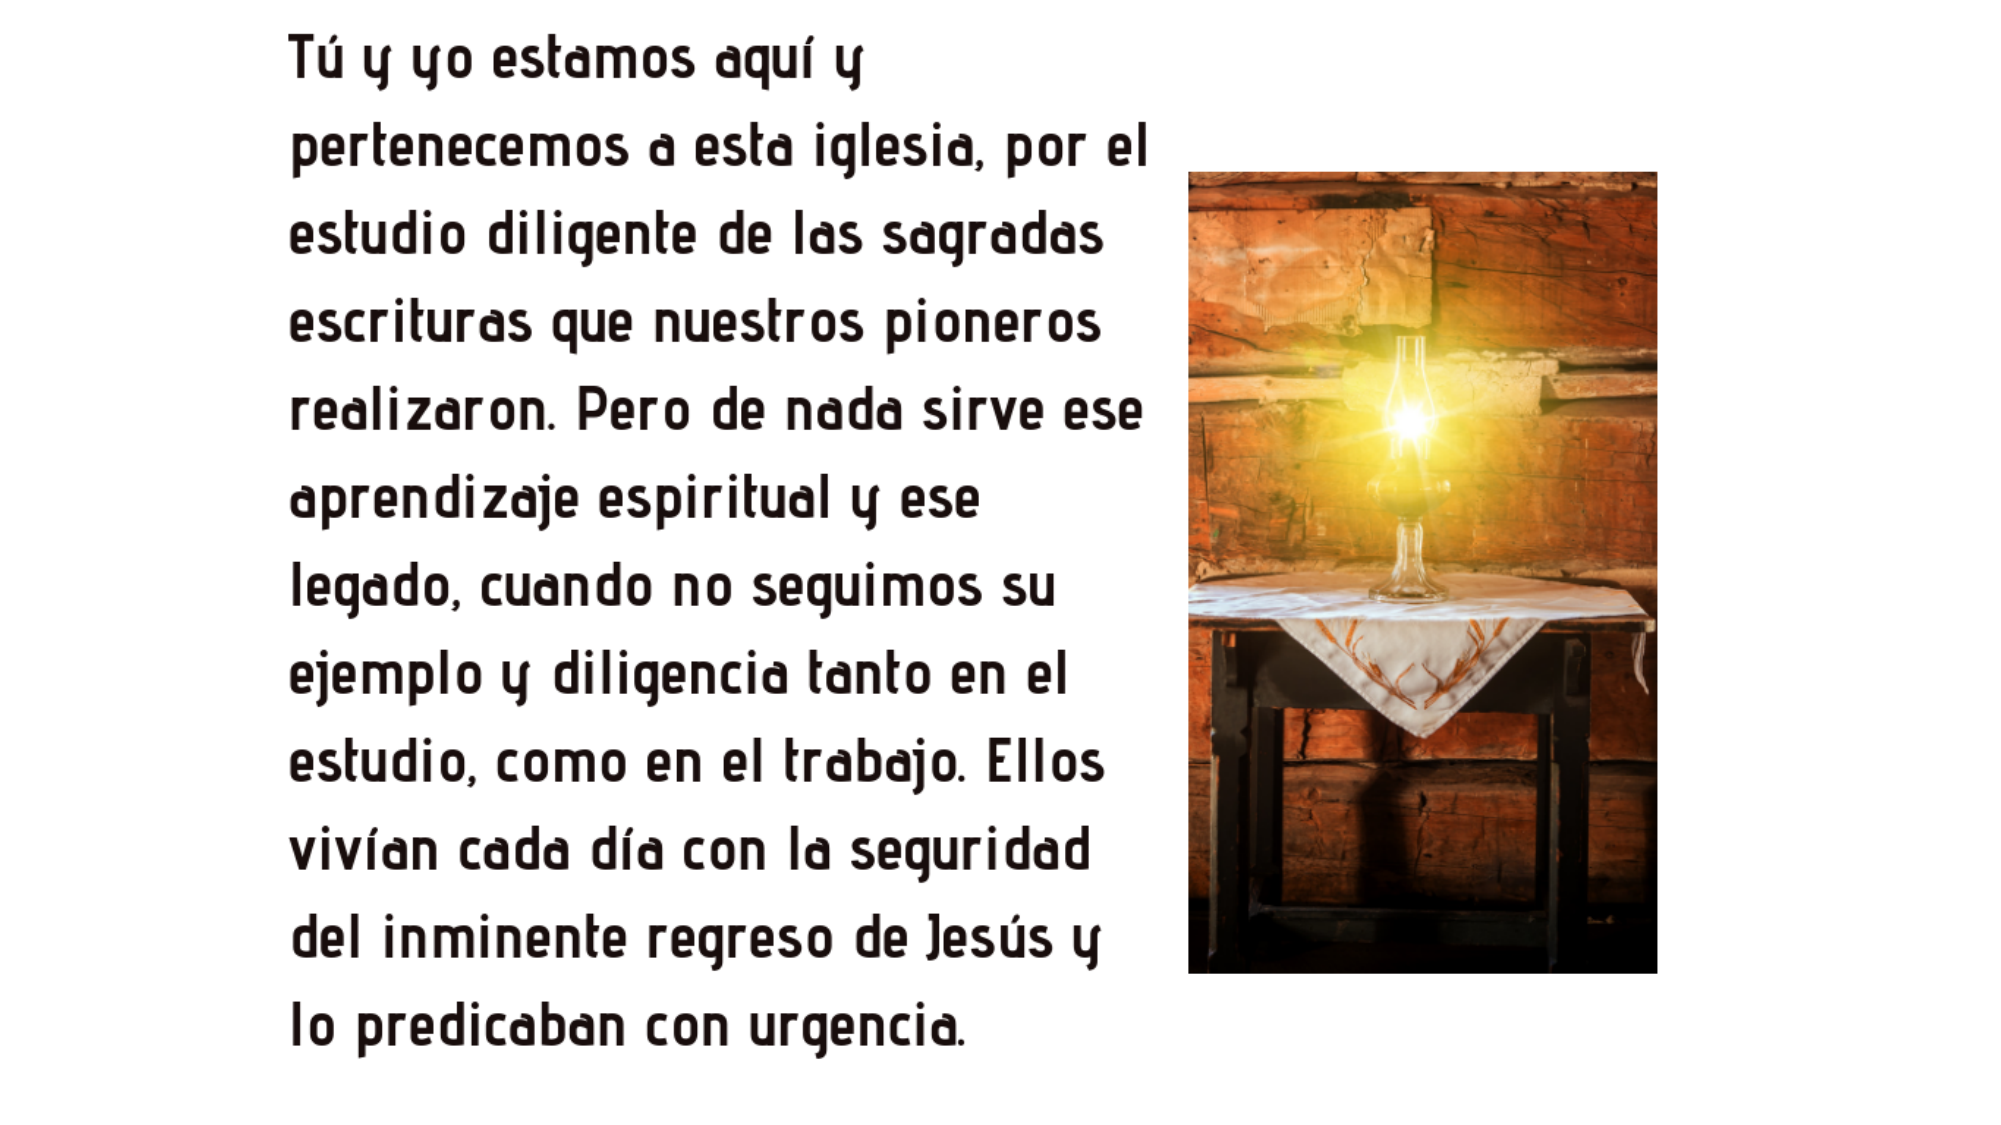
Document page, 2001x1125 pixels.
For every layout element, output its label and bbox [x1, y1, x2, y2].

picture [249, 0, 1751, 1125]
